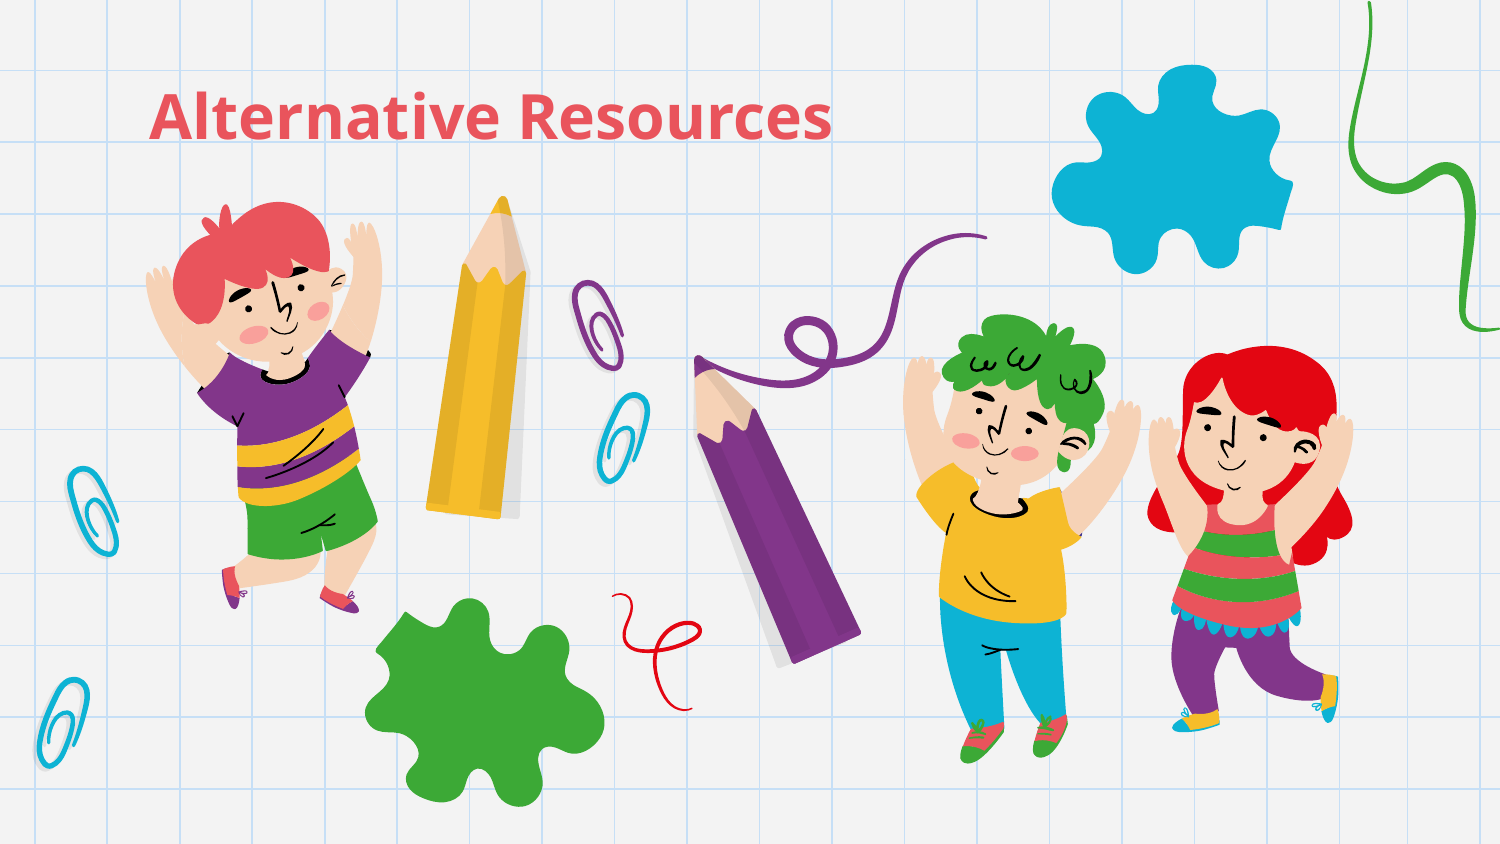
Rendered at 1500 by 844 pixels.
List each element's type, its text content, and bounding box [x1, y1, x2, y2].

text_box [568, 279, 625, 374]
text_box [1142, 346, 1357, 733]
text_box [591, 391, 651, 488]
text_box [143, 202, 384, 614]
text_box [1051, 64, 1294, 275]
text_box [677, 192, 928, 666]
text_box [611, 593, 693, 712]
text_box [901, 314, 1143, 764]
text_box [364, 598, 605, 807]
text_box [415, 215, 587, 529]
title Alternative Resources [134, 62, 963, 192]
